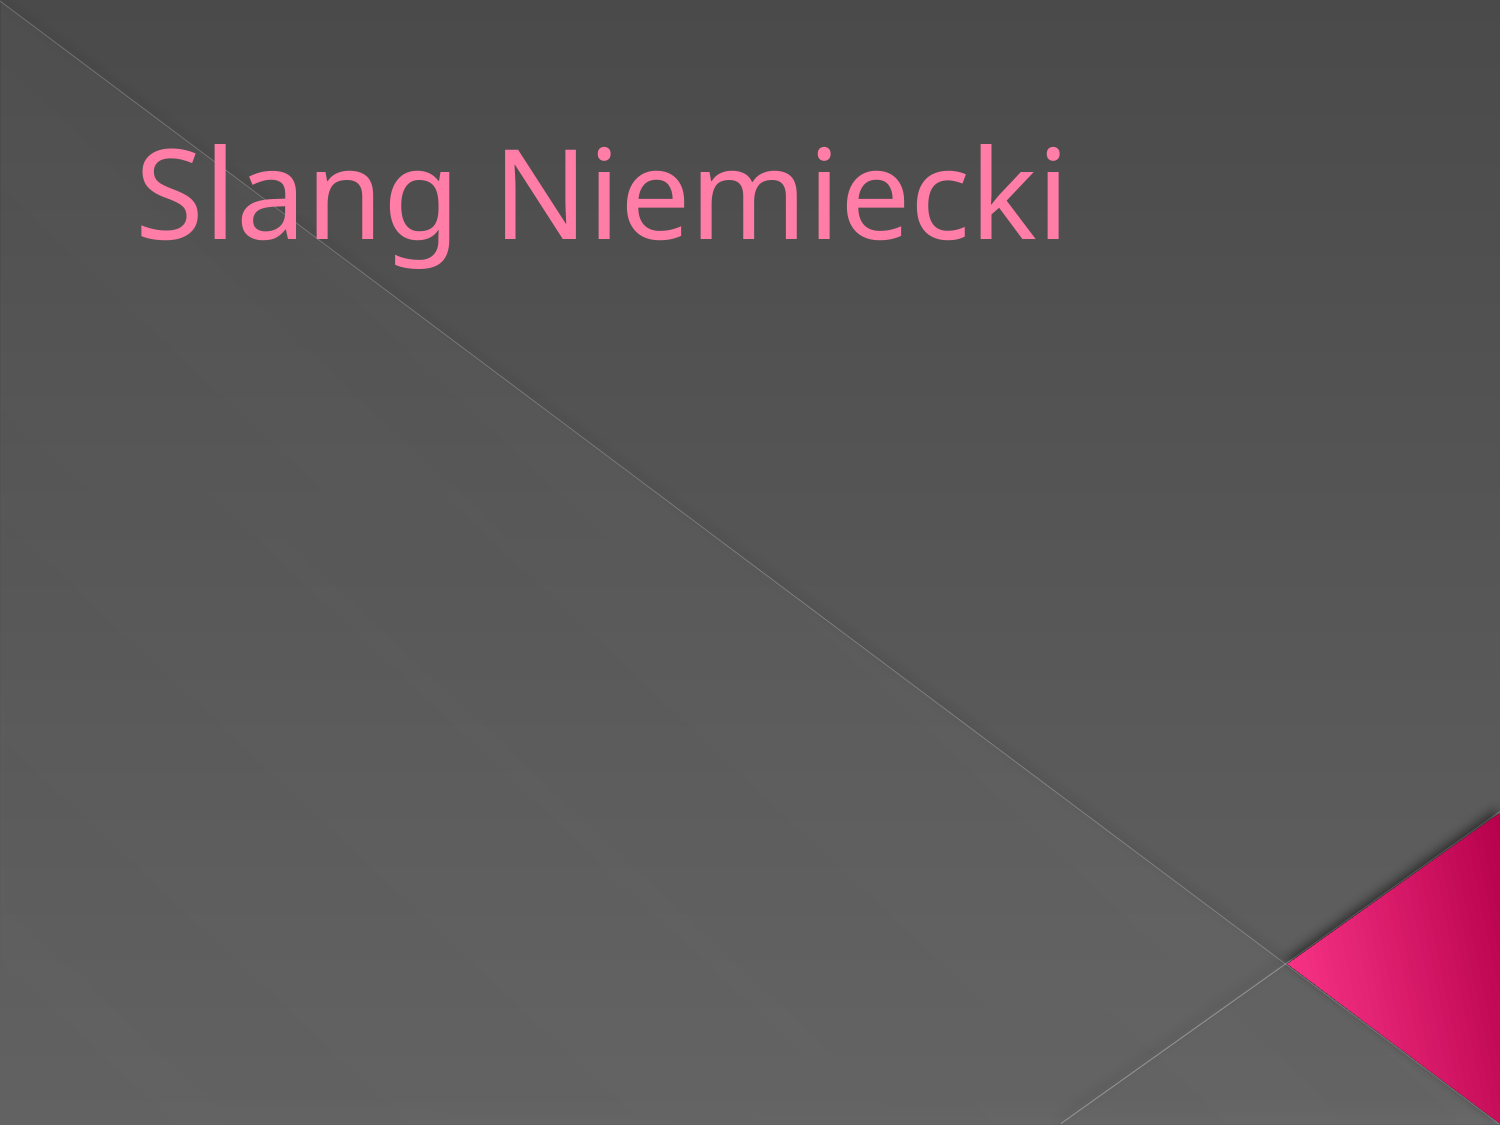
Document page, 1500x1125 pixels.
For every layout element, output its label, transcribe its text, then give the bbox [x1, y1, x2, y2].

title Slang Niemiecki [41, 42, 1364, 284]
